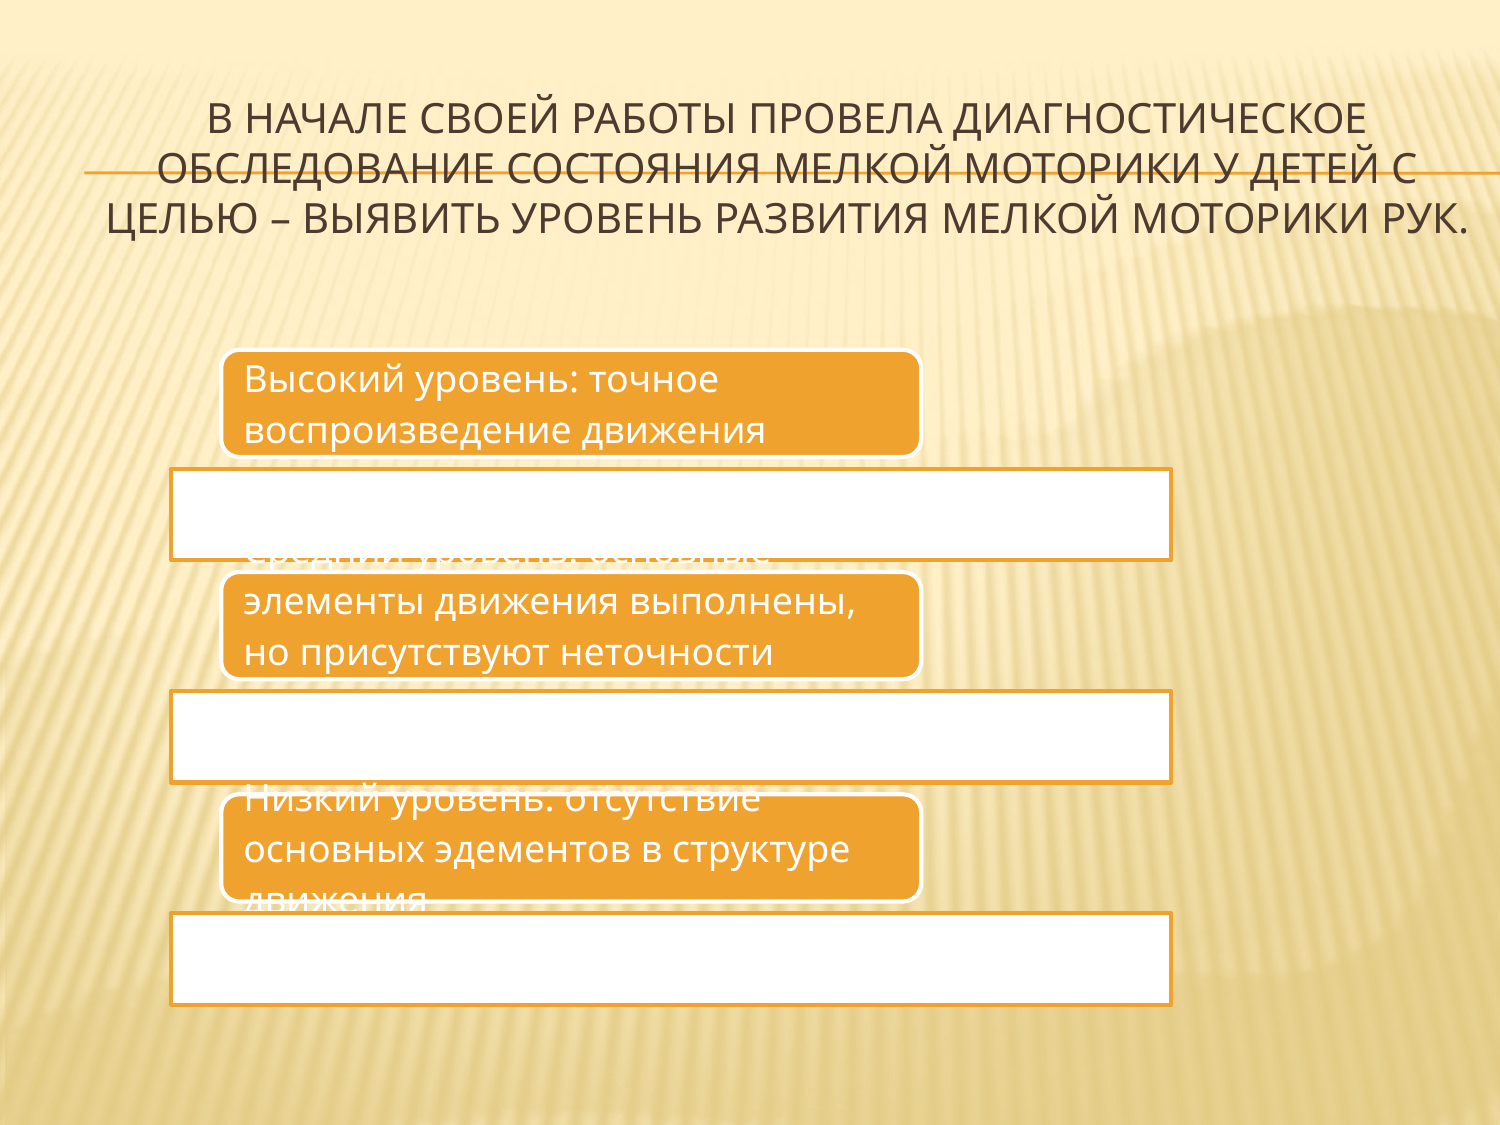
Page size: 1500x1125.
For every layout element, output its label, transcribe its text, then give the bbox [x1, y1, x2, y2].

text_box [170, 337, 1172, 1006]
title В начале своей работы провела диагностическое обследование состояния мелкой моторики у детей с целью – выявить уровень развития мелкой моторики рук. [75, 54, 1500, 279]
